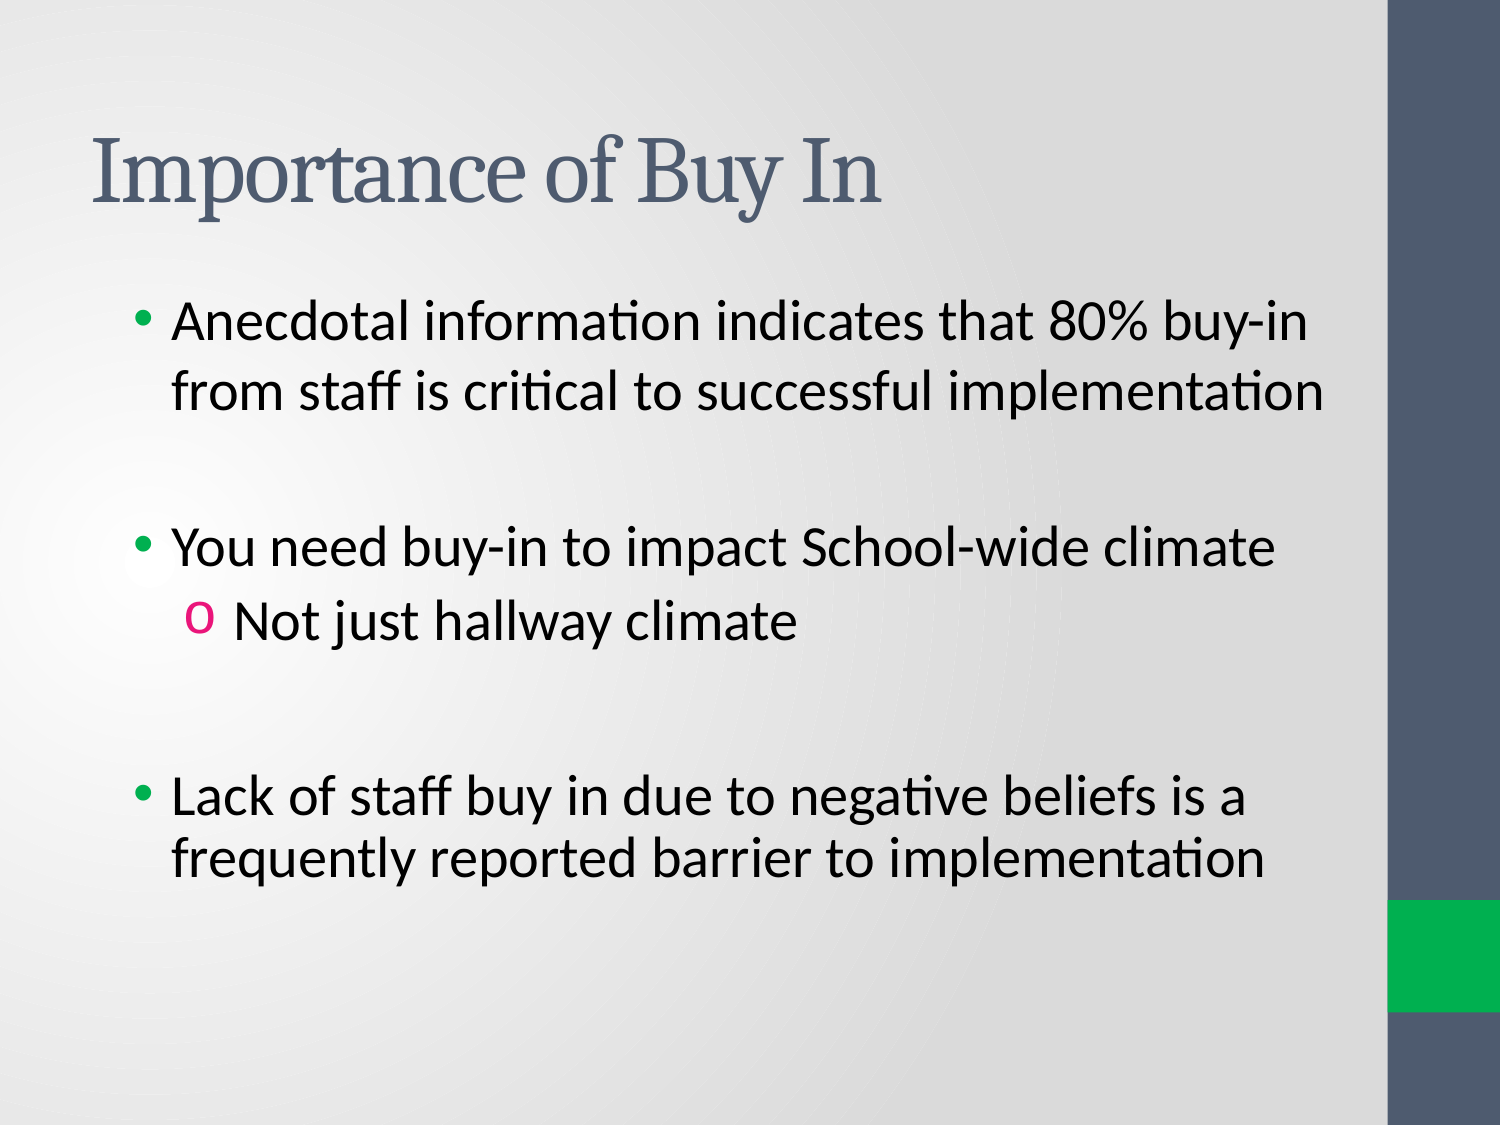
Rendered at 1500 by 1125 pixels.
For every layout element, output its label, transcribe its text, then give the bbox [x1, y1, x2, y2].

list Anecdotal information indicates that 80% buy-in from staff is critical to successful implementation You need buy-in to impact School-wide climate Not just hallway climate Lack of staff buy in due to negative beliefs is a frequently reported barrier to implementation [99, 275, 1350, 549]
text_box [99, 549, 1425, 655]
title Importance of Buy In [75, 45, 1325, 233]
list Anecdotal information indicates that 80% buy-in from staff is critical to successful implementation You need buy-in to impact School-wide climate Not just hallway climate Lack of staff buy in due to negative beliefs is a frequently reported barrier to implementation [99, 655, 1350, 1063]
